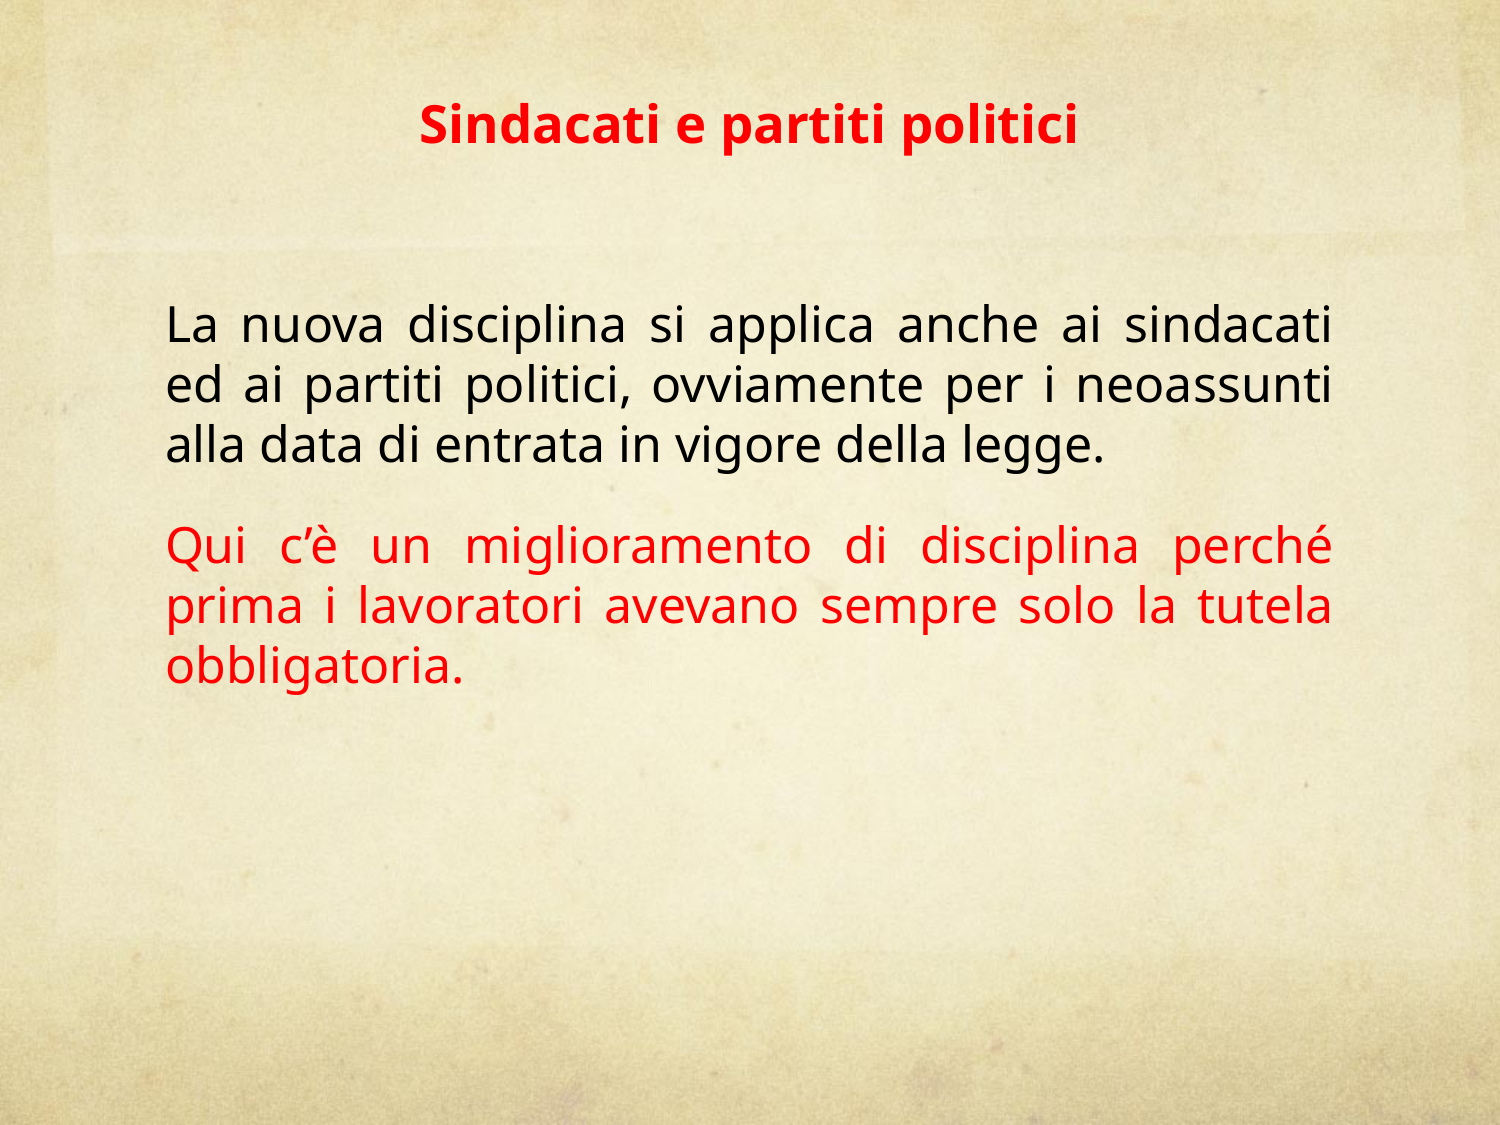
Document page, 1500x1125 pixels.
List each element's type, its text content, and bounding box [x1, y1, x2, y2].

list La nuova disciplina si applica anche ai sindacati ed ai partiti politici, ovviamente per i neoassunti alla data di entrata in vigore della legge. Qui c’è un miglioramento di disciplina perché prima i lavoratori avevano sempre solo la tutela obbligatoria. [150, 284, 1350, 950]
picture [0, 0, 1500, 1125]
title Sindacati e partiti politici [150, 82, 1350, 225]
